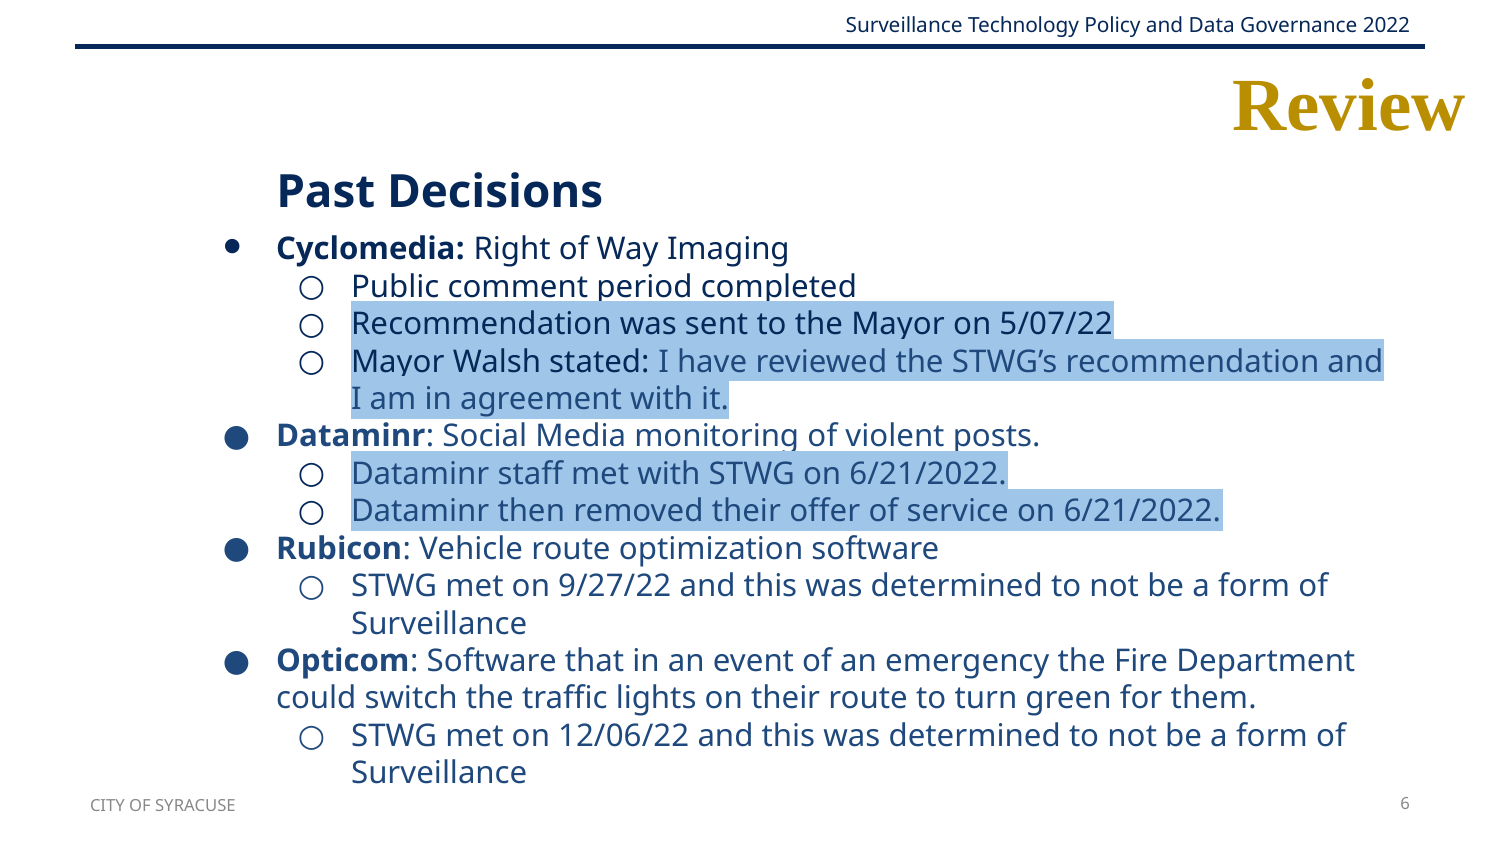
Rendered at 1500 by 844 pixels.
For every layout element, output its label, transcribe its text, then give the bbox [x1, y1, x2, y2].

title Review [539, 44, 1481, 247]
text_box Cyclomedia: Right of Way Imaging Public comment period completed Recommendation was sent to the Mayor on 5/07/22 Mayor Walsh stated: I have reviewed the STWG’s recommendation and I am in agreement with it. Dataminr: Social Media monitoring of violent posts. Dataminr staff met with STWG on 6/21/2022. Dataminr then removed their offer of service on 6/21/2022. Rubicon: Vehicle route optimization software STWG met on 9/27/22 and this was determined to not be a form of Surveillance Opticom: Software that in an event of an emergency the Fire Department could switch the traffic lights on their route to turn green for them. STWG met on 12/06/22 and this was determined to not be a form of Surveillance [186, 213, 1418, 818]
slide_number CITY OF SYRACUSE [75, 782, 425, 827]
text_box Past Decisions [186, 154, 694, 213]
